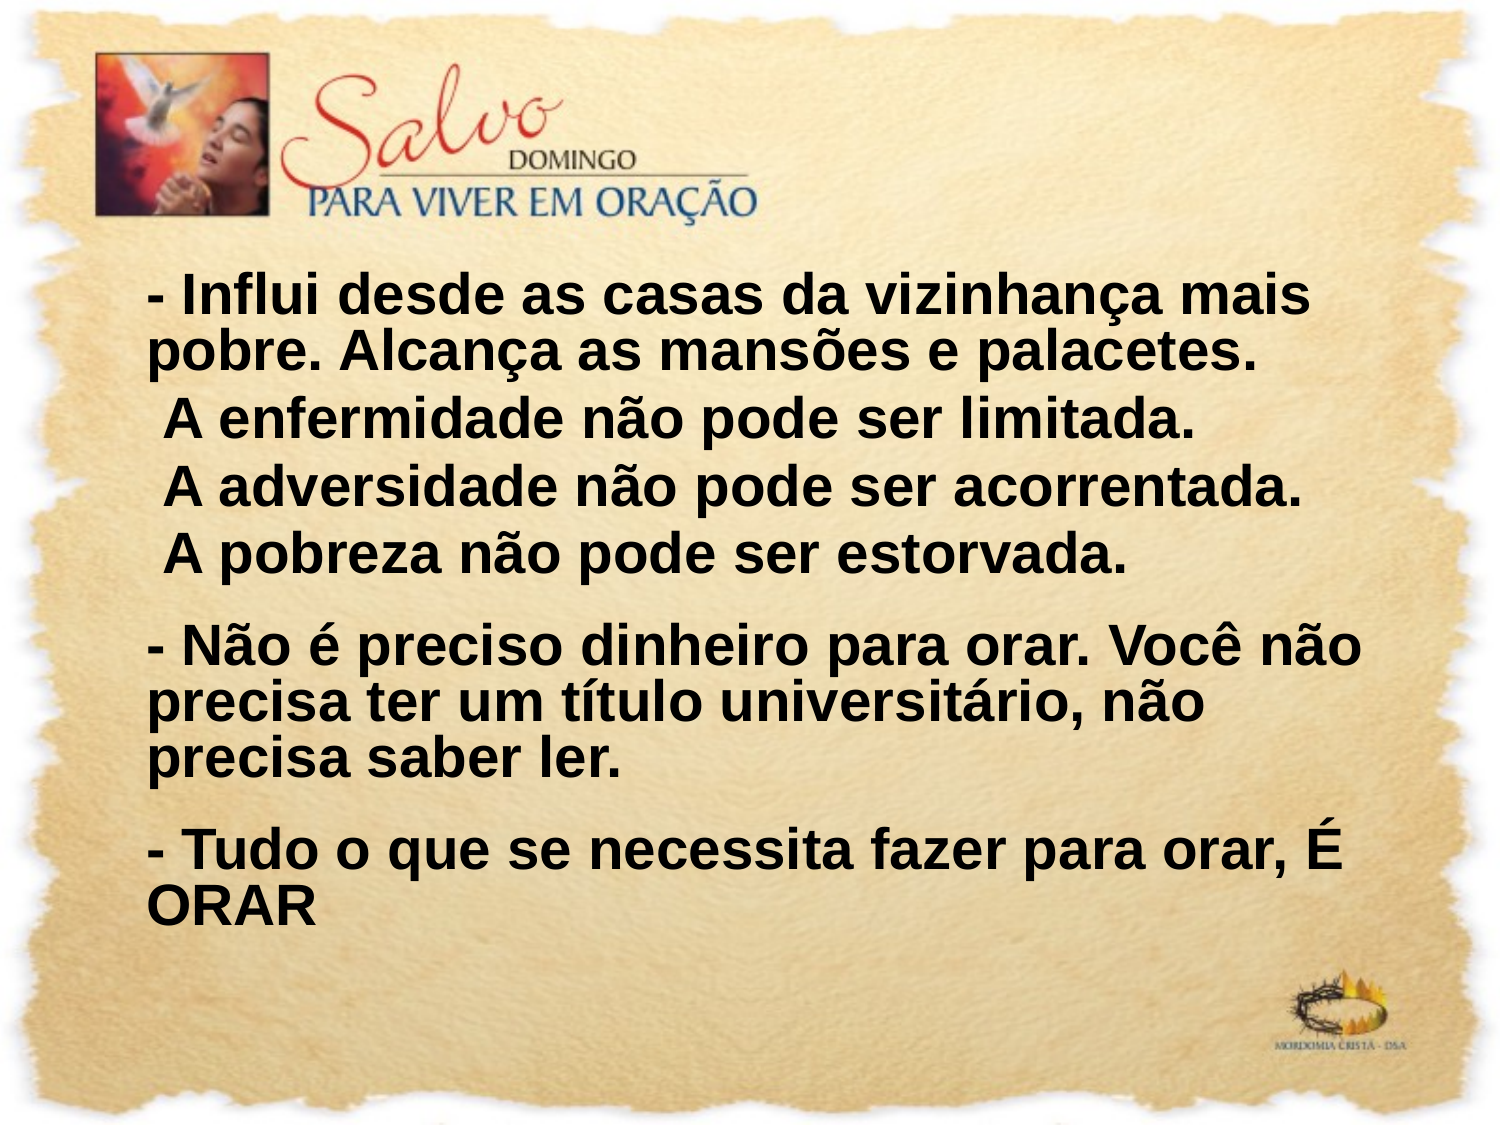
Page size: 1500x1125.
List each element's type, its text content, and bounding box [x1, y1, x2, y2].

picture [0, 0, 1500, 1125]
list - Influi desde as casas da vizinhança mais pobre. Alcança as mansões e palacetes. A enfermidade não pode ser limitada. A adversidade não pode ser acorrentada. A pobreza não pode ser estorvada. - Não é preciso dinheiro para orar. Você não precisa ter um título universitário, não precisa saber ler. - Tudo o que se necessita fazer para orar, É ORAR [75, 262, 1425, 1005]
